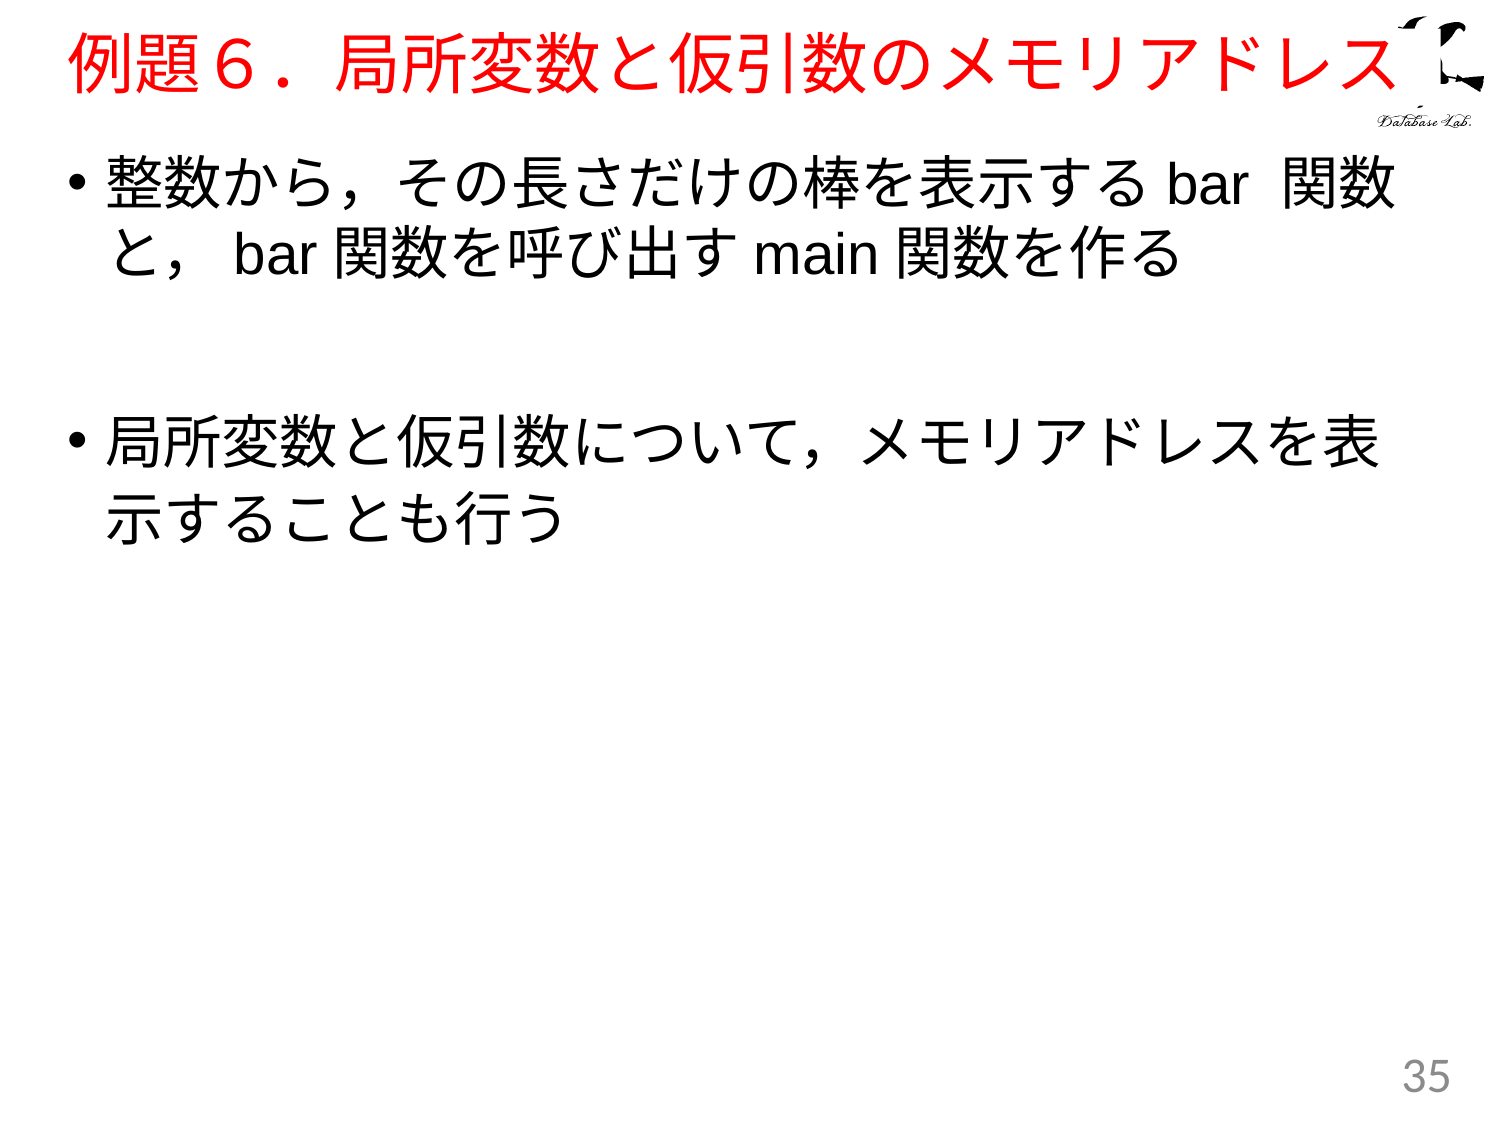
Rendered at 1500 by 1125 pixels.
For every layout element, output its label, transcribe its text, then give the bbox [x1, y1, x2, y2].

title 例題６．局所変数と仮引数のメモリアドレス [52, 28, 1441, 106]
picture [1362, 14, 1486, 130]
slide_number 35 [1129, 1042, 1467, 1103]
list 整数から，その長さだけの棒を表示するbar 関数と，bar関数を呼び出すmain関数を作る 局所変数と仮引数について，メモリアドレスを表示することも行う [52, 138, 1441, 1014]
